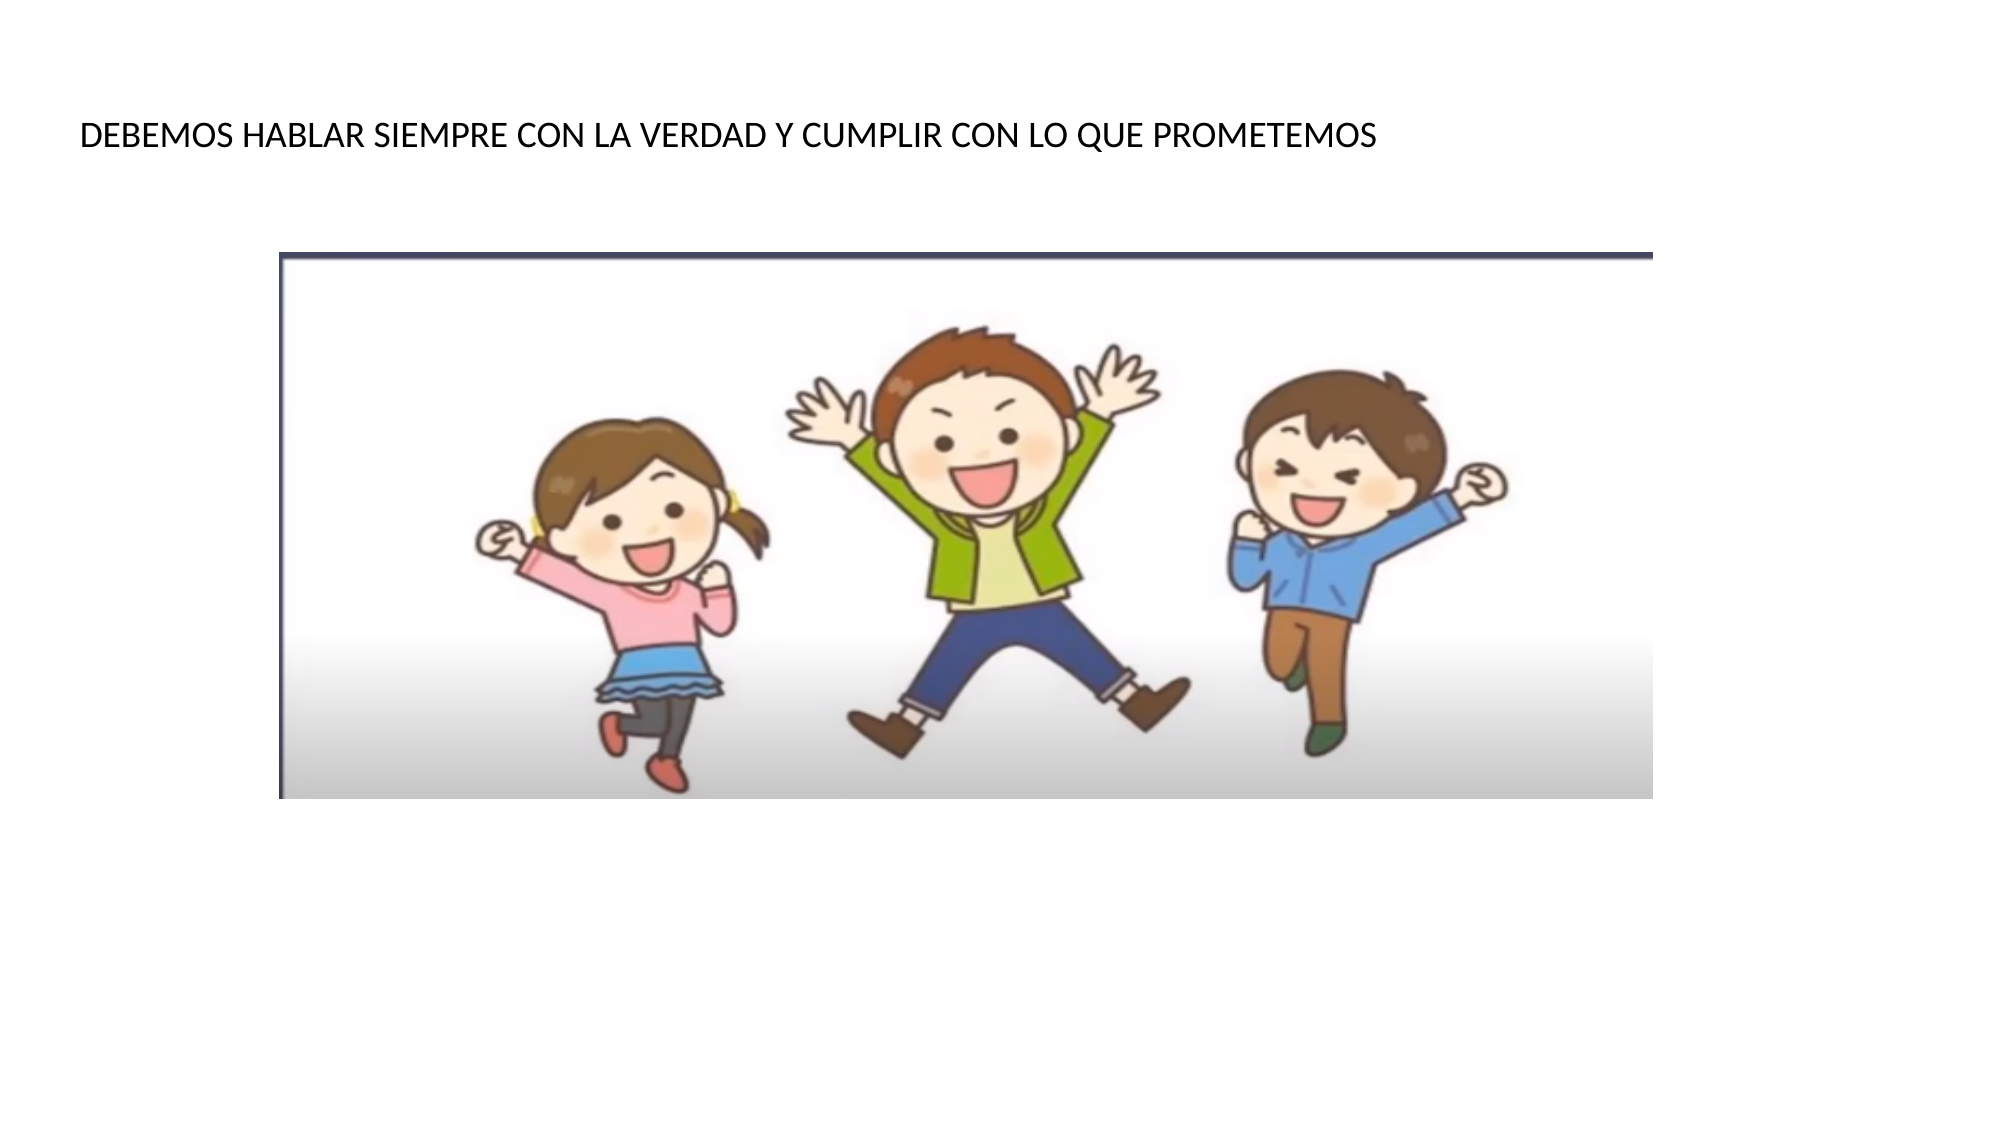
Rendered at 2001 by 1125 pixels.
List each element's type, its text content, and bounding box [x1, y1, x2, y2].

text_box DEBEMOS HABLAR SIEMPRE CON LA VERDAD Y CUMPLIR CON LO QUE PROMETEMOS [65, 102, 1678, 163]
picture [279, 252, 1653, 799]
